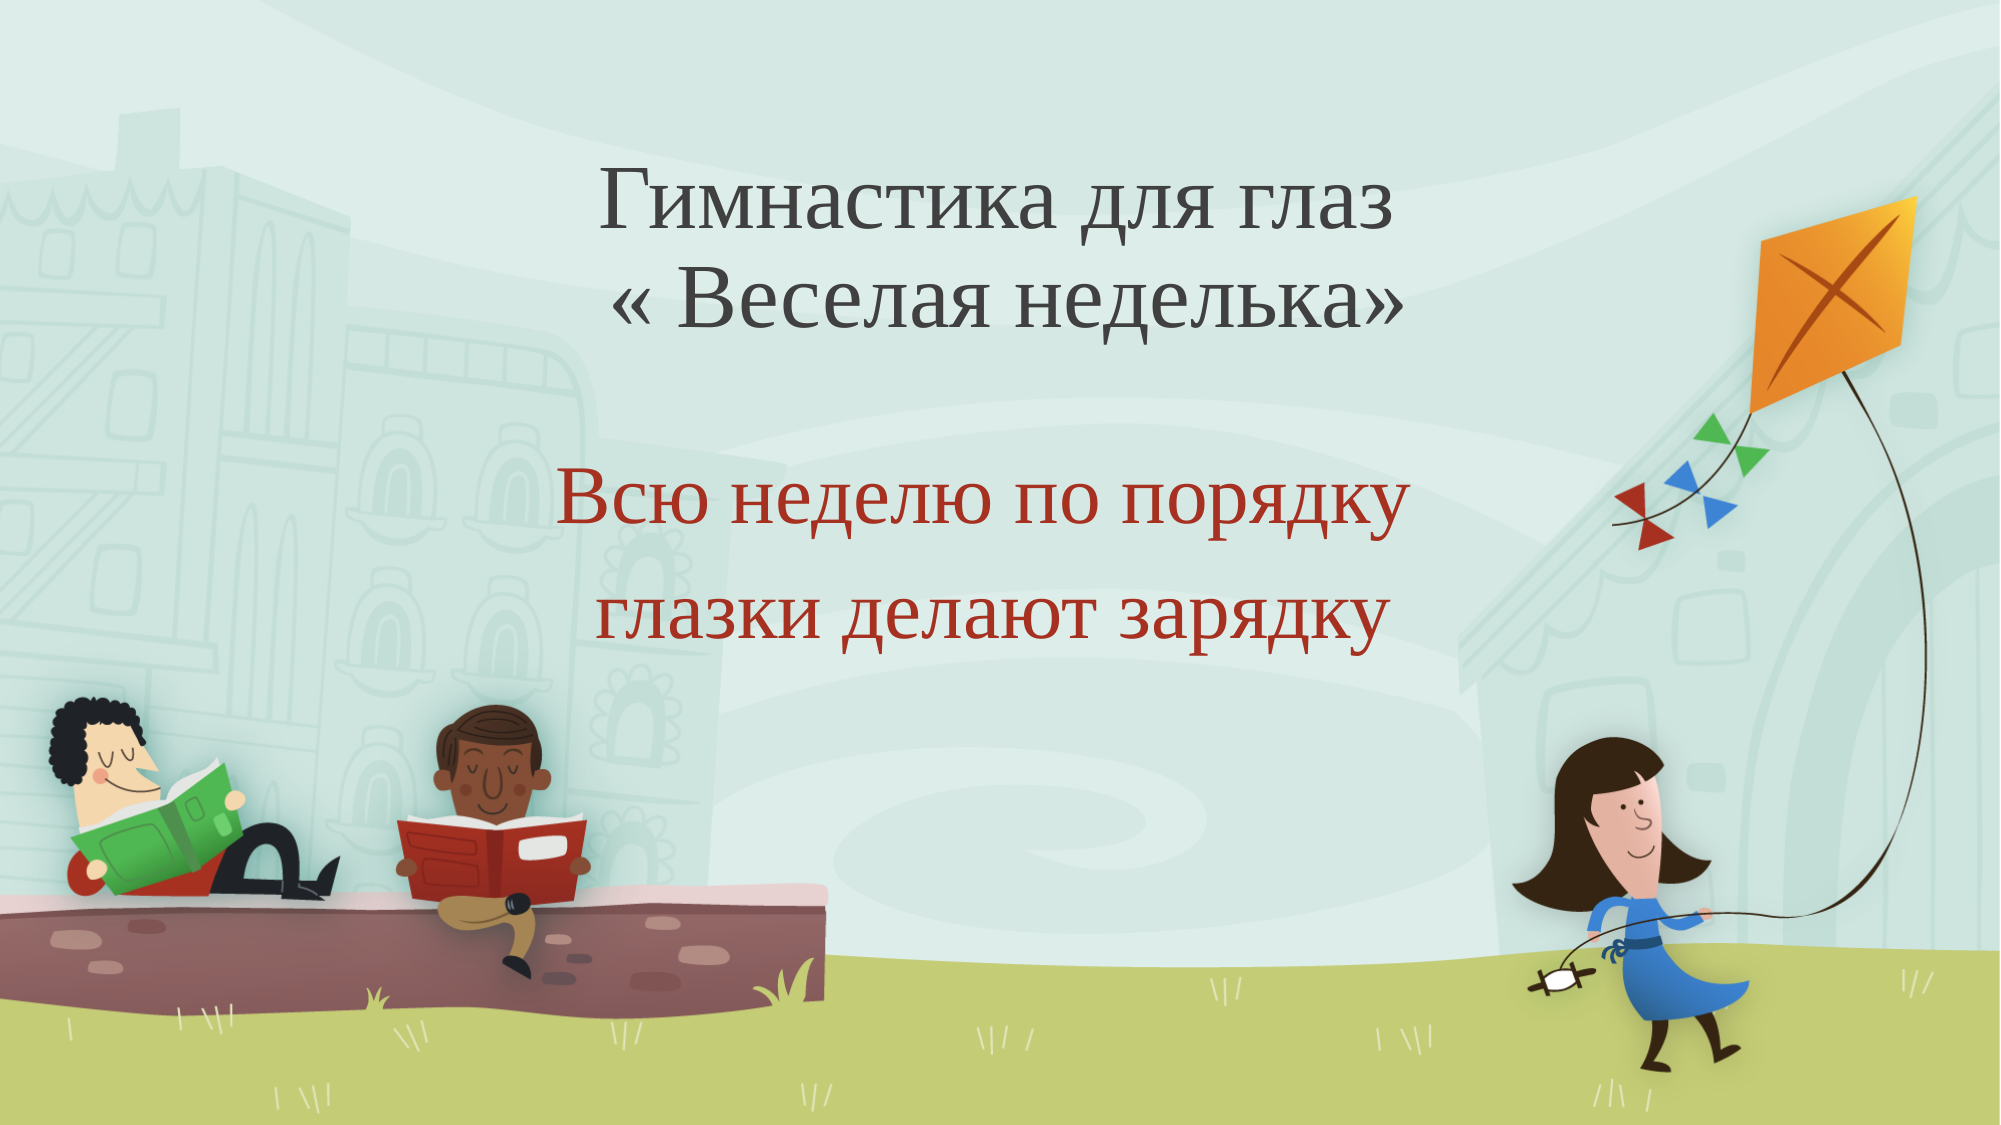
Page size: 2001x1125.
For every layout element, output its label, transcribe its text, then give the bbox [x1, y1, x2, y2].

subtitle Всю неделю по порядку глазки делают зарядку [409, 444, 1579, 681]
title Гимнастика для глаз « Веселая неделька» [314, 54, 1703, 355]
picture [0, 0, 2000, 1125]
